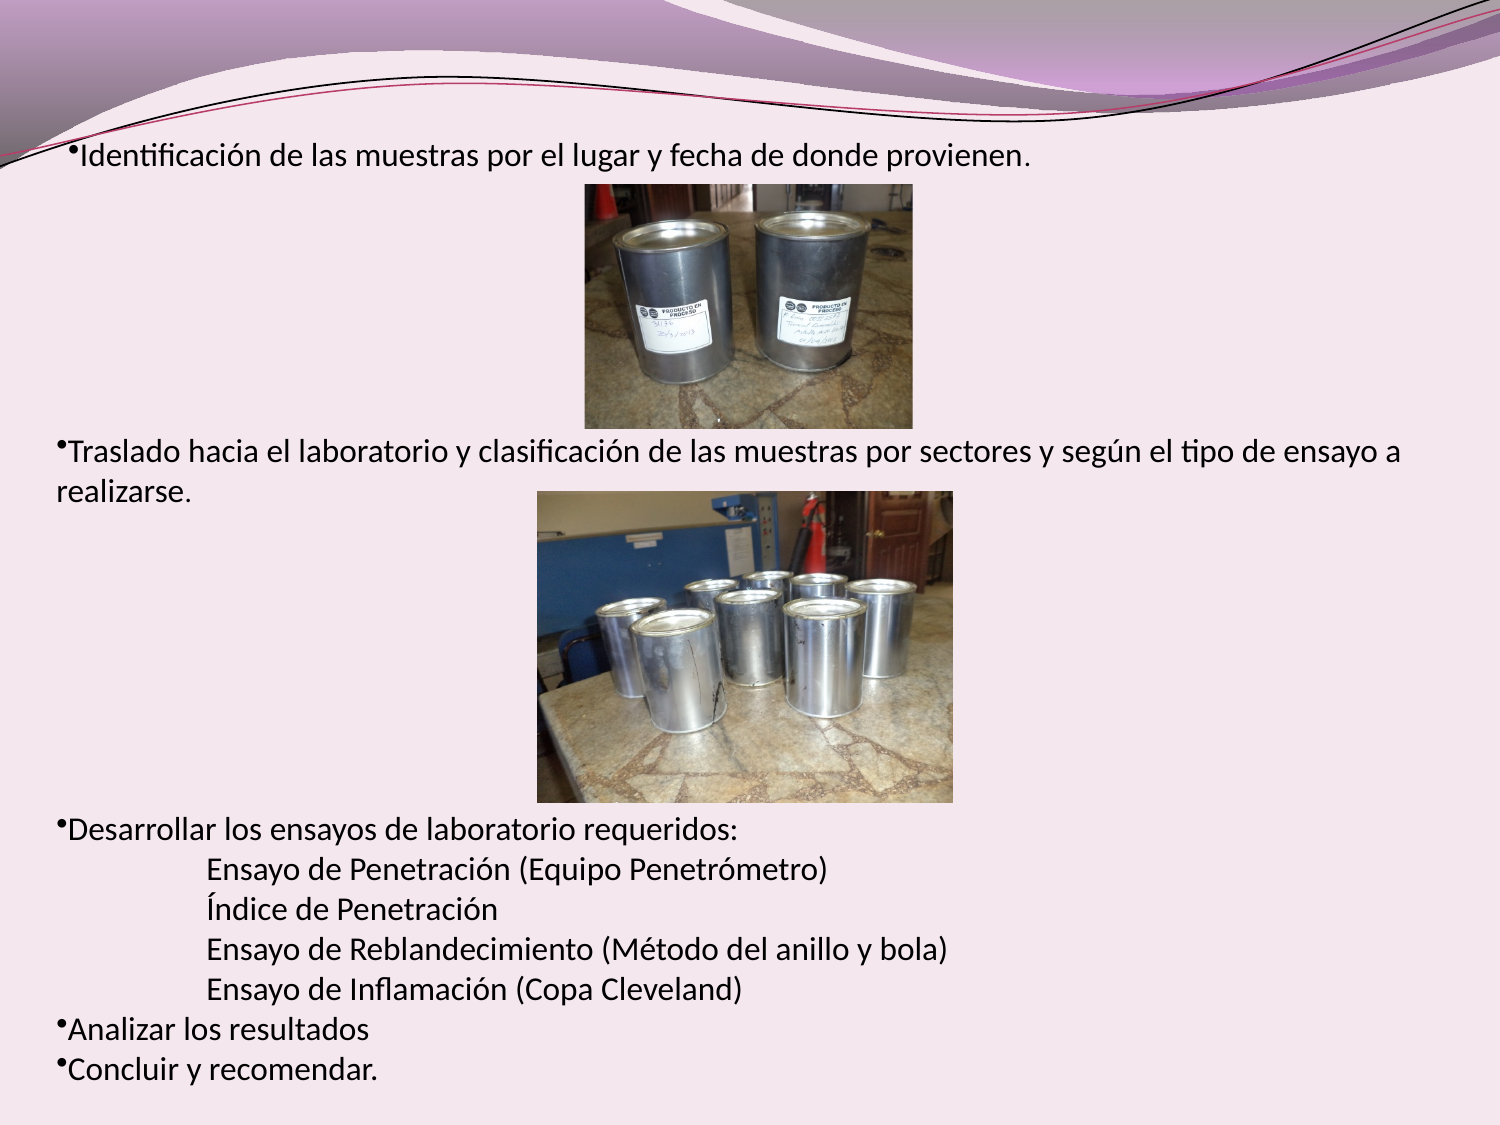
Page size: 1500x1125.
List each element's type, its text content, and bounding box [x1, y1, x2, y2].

text_box Cuadro de resultados generales Ensayo Punto de Inflamación en la Sierra-Central [535, 489, 956, 562]
picture [584, 184, 913, 429]
picture [537, 491, 953, 804]
text_box Identificación de las muestras por el lugar y fecha de donde provienen. [53, 125, 1500, 226]
text_box Desarrollar los ensayos de laboratorio requeridos: Ensayo de Penetración (Equipo Penetrómetro) Índice de Penetración Ensayo de Reblandecimiento (Método del anillo y bola) Ensayo de Inflamación (Copa Cleveland) Analizar los resultados Concluir y recomendar. [41, 800, 1500, 1095]
text_box [734, 22, 766, 128]
text_box Traslado hacia el laboratorio y clasificación de las muestras por sectores y según el tipo de ensayo a realizarse. [41, 421, 1500, 562]
table_header RESULTADOS GENERALES ENSAYO DE INFLAMACIÓN (°C) [535, 800, 956, 806]
